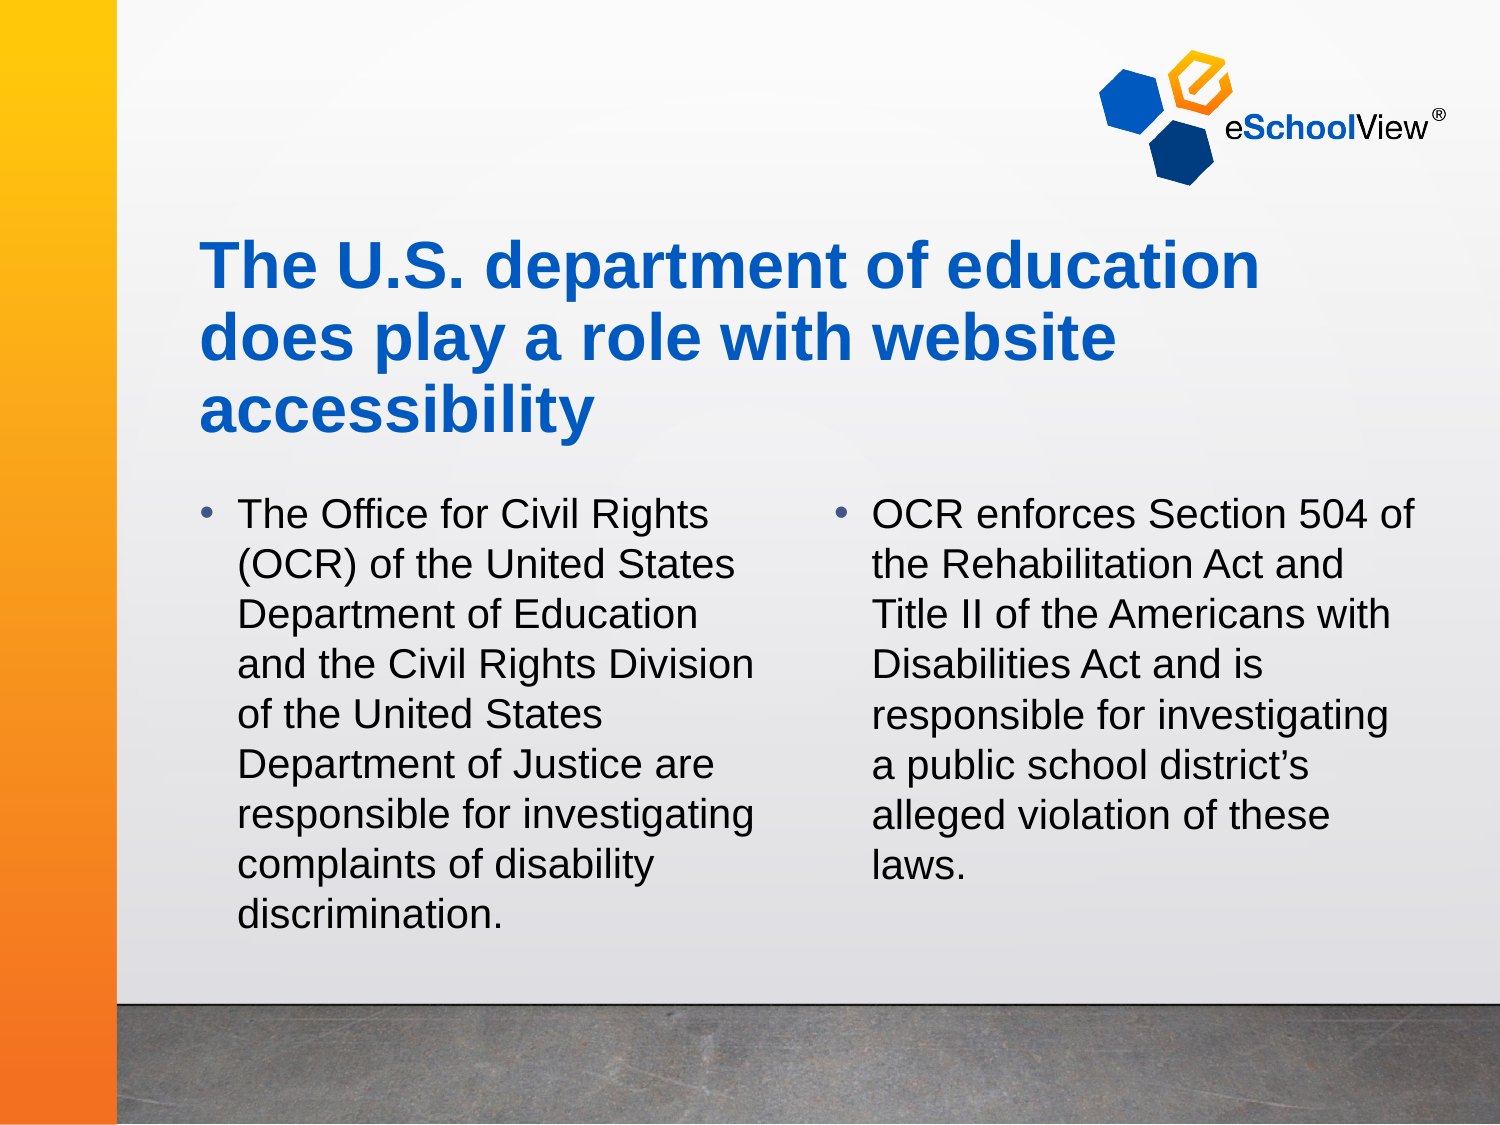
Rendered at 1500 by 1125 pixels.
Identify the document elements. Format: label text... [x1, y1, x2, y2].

picture [0, 0, 1500, 1125]
list The Office for Civil Rights (OCR) of the United States Department of Education and the Civil Rights Division of the United States Department of Justice are responsible for investigating complaints of disability discrimination. [184, 479, 782, 977]
list OCR enforces Section 504 of the Rehabilitation Act and Title II of the Americans with Disabilities Act and is responsible for investigating a public school district’s alleged violation of these laws. [819, 479, 1432, 1007]
picture [1092, 50, 1450, 197]
title The U.S. department of education does play a role with website accessibility [184, 223, 1362, 395]
